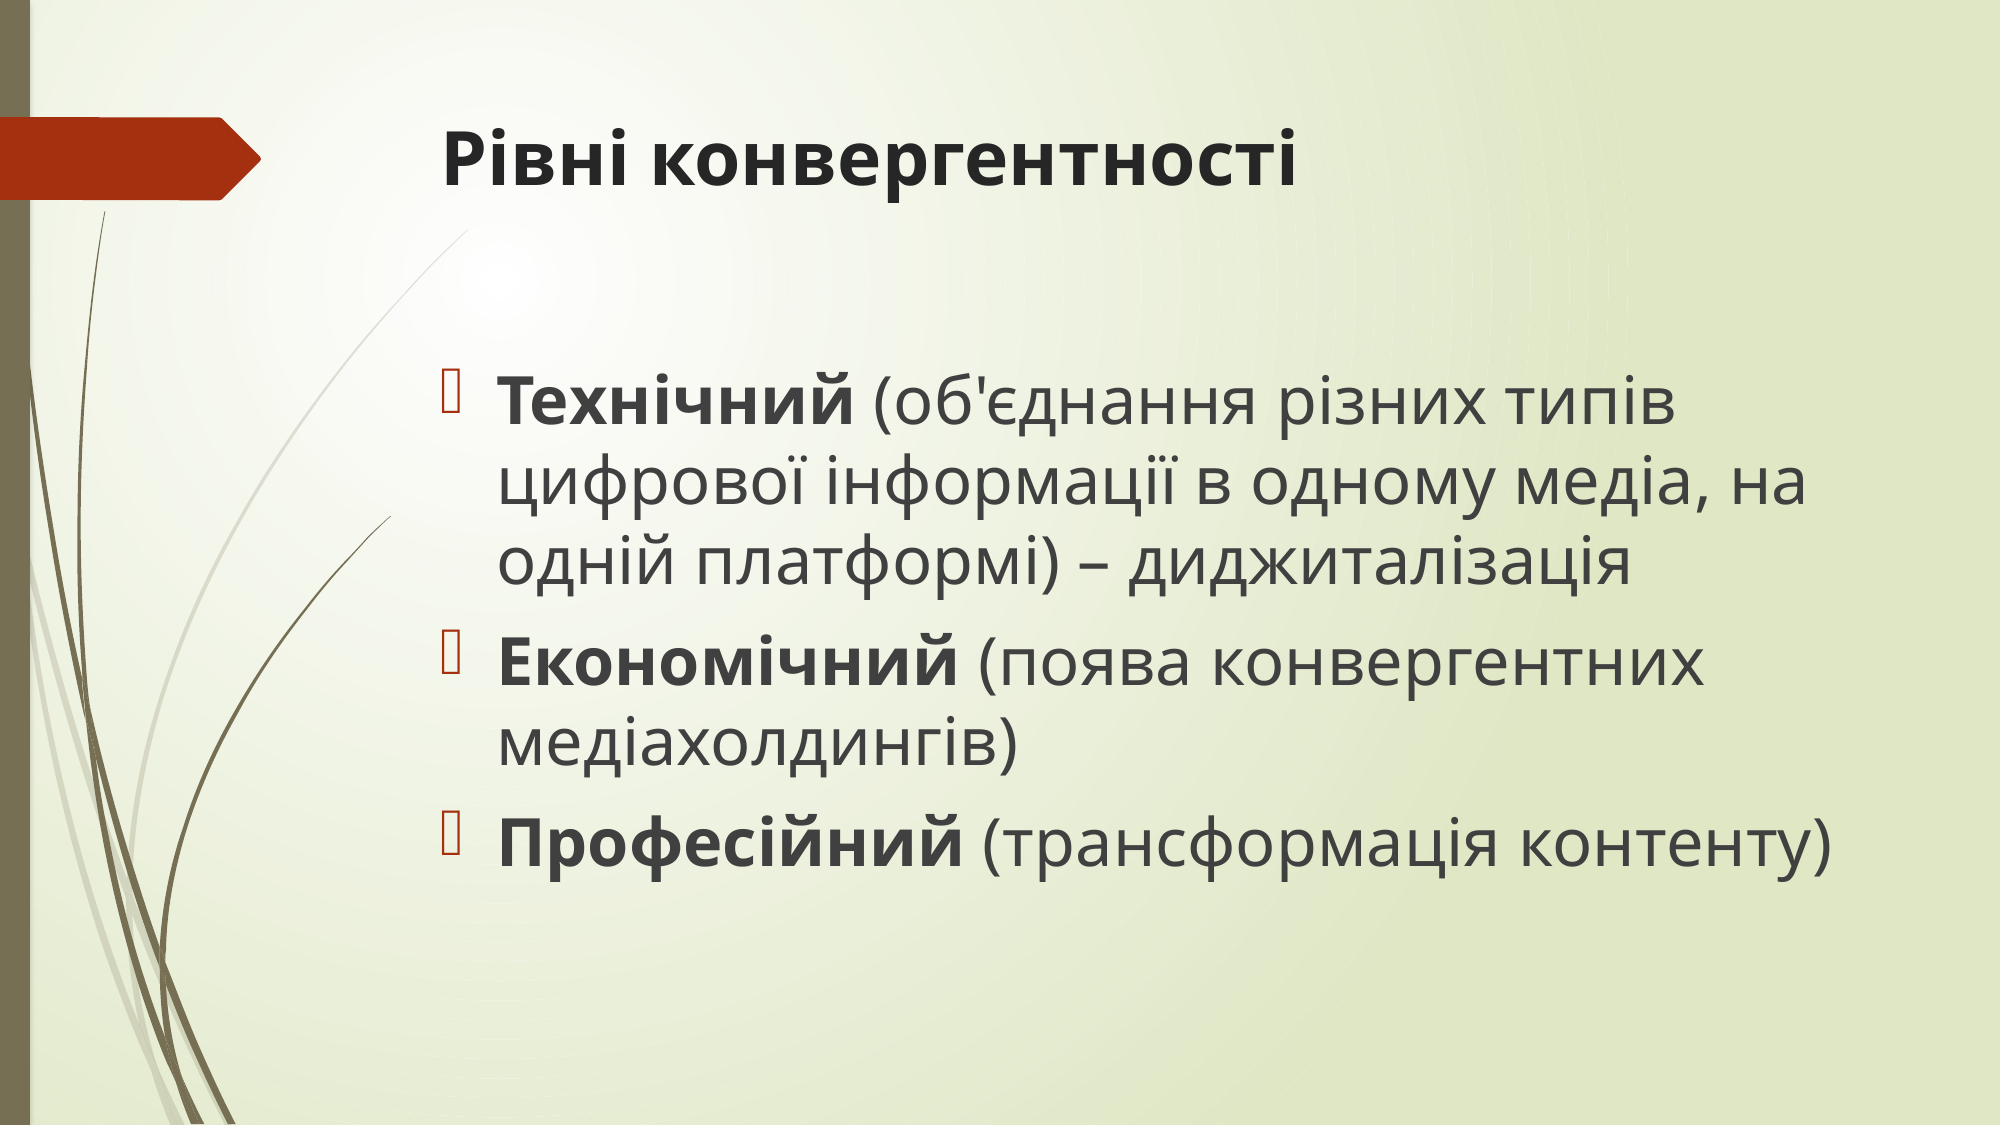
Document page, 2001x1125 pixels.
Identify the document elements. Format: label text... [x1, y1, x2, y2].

title Рівні конвергентності [425, 102, 1888, 313]
list Технічний (об'єднання різних типів цифрової інформації в одному медіа, на одній платформі) – диджиталізація Економічний (поява конвергентних медіахолдингів) Професійний (трансформація контенту) [424, 350, 1888, 970]
